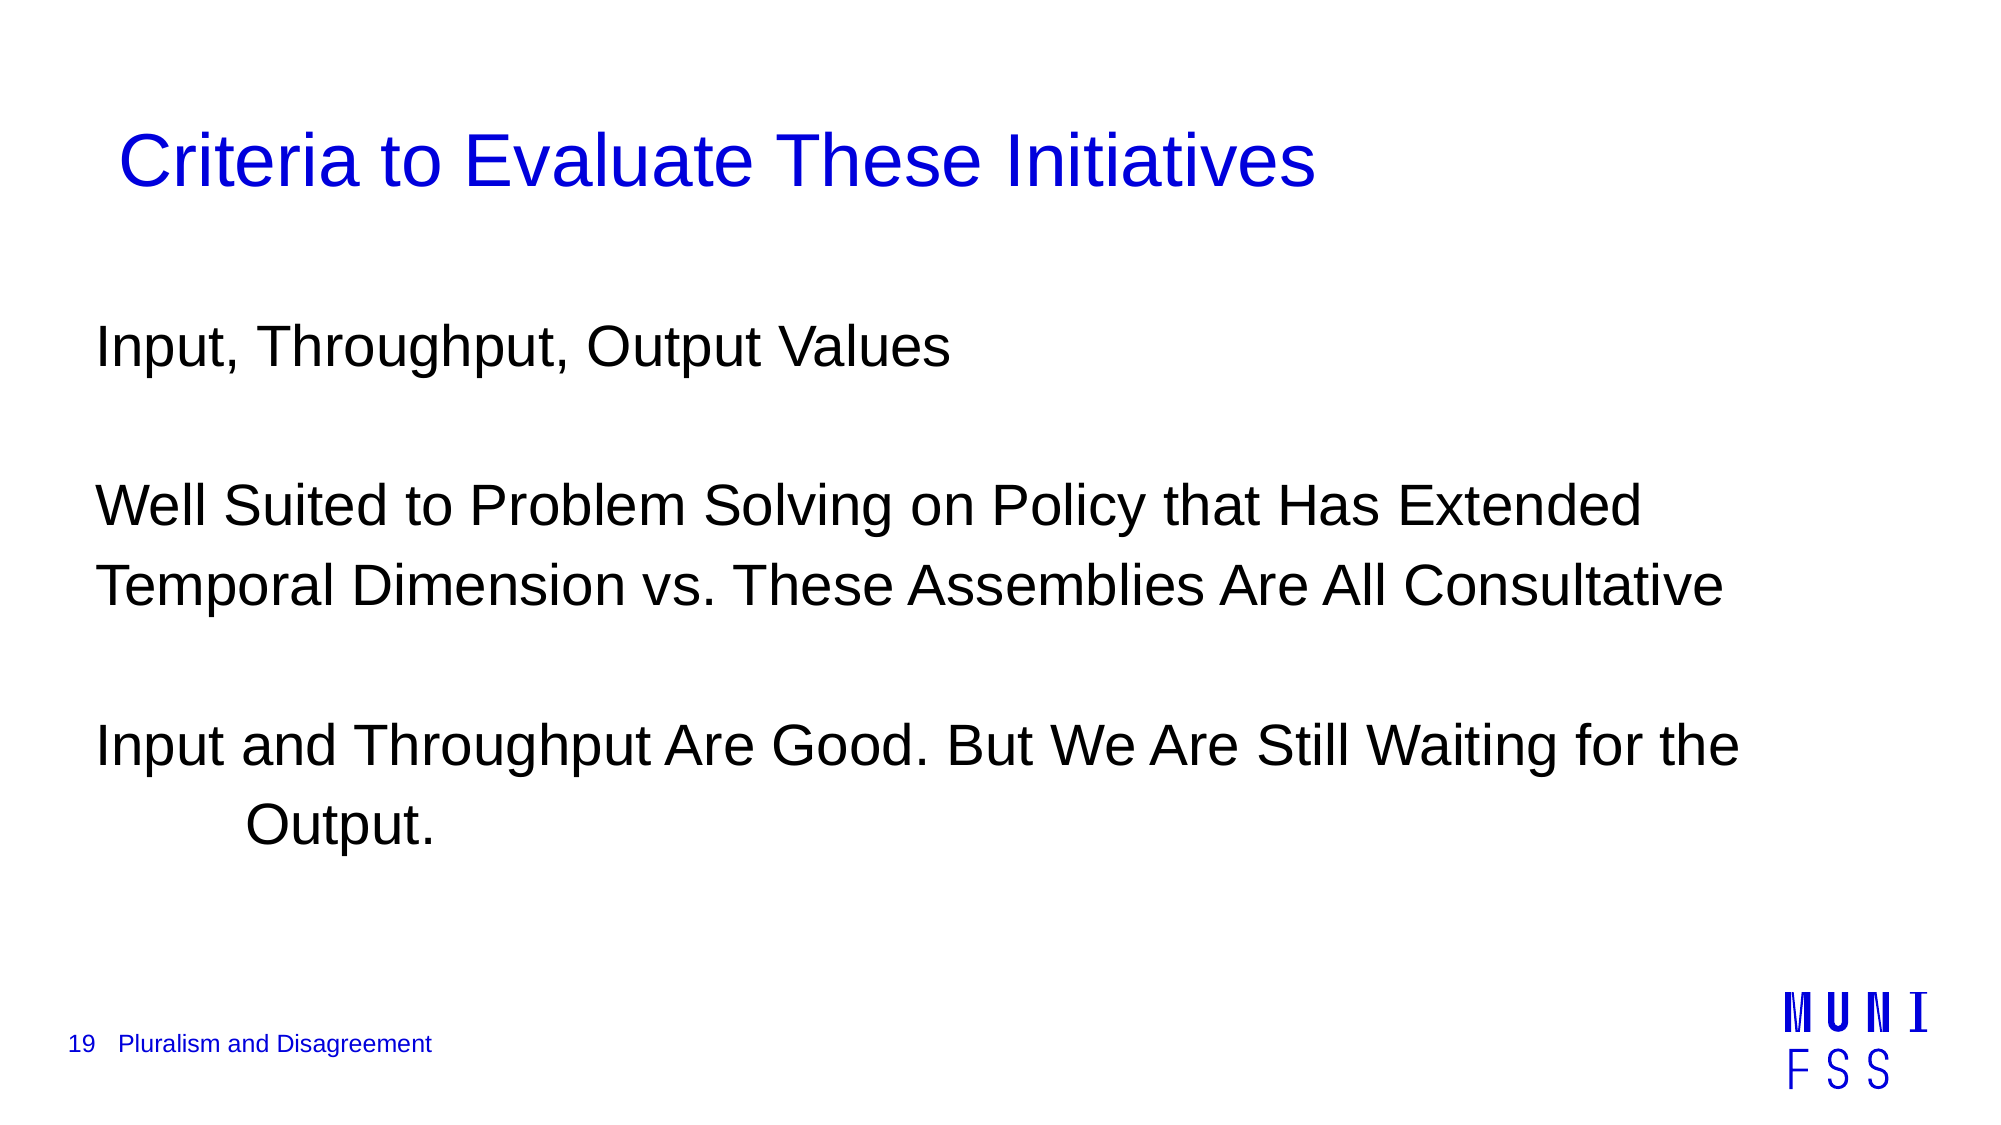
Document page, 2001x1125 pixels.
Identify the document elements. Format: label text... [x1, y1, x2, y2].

list Input, Throughput, Output Values Well Suited to Problem Solving on Policy that Has Extended Temporal Dimension vs. These Assemblies Are All Consultative Input and Throughput Are Good. But We Are Still Waiting for the Output. [95, 298, 1864, 989]
slide_number 19 [67, 1021, 110, 1063]
footer Pluralism and Disagreement [118, 1021, 1418, 1063]
title Criteria to Evaluate These Initiatives [118, 118, 1914, 285]
